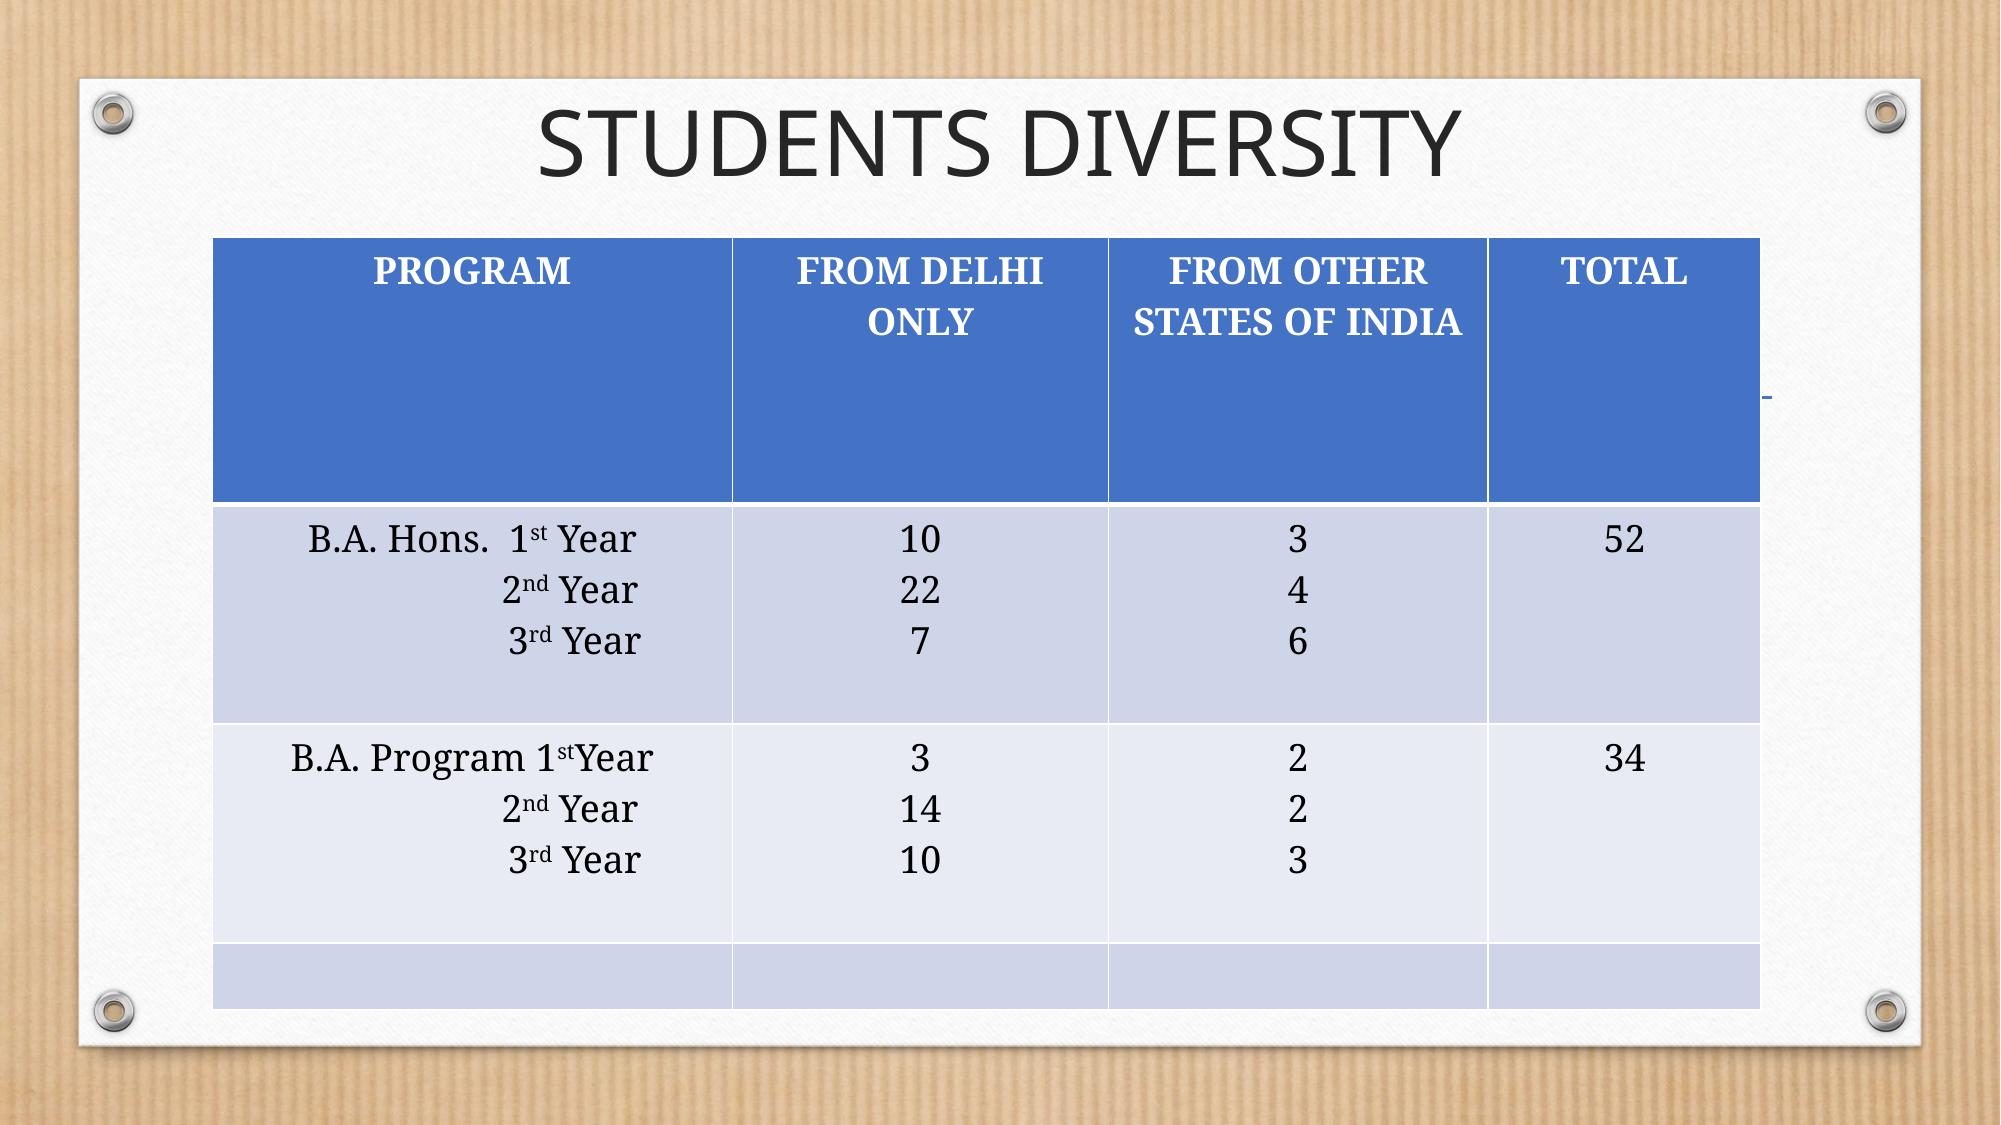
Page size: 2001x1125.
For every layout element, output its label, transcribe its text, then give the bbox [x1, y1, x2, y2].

table_cell 34 [1489, 725, 1760, 942]
table_cell 3 14 10 [733, 725, 1108, 942]
title STUDENTS DIVERSITY [212, 76, 1788, 205]
table_cell [213, 944, 732, 1009]
table_header TOTAL [1489, 238, 1760, 502]
table_cell 52 [1489, 507, 1760, 723]
table_cell B.A. Hons. 1st Year 2nd Year 3rd Year [213, 507, 732, 723]
table_cell [1489, 944, 1760, 1009]
table_cell 10 22 7 [733, 507, 1108, 723]
table_header PROGRAM [213, 238, 732, 502]
table_header FROM OTHER STATES OF INDIA [1109, 238, 1487, 502]
table_header FROM DELHI ONLY [733, 238, 1108, 502]
table_cell [733, 944, 1108, 1009]
table_cell B.A. Program 1stYear 2nd Year 3rd Year [213, 725, 732, 942]
table_cell [1109, 944, 1487, 1009]
table_cell 3 4 6 [1109, 507, 1487, 723]
picture [0, 0, 2001, 1125]
table_cell 2 2 3 [1109, 725, 1487, 942]
